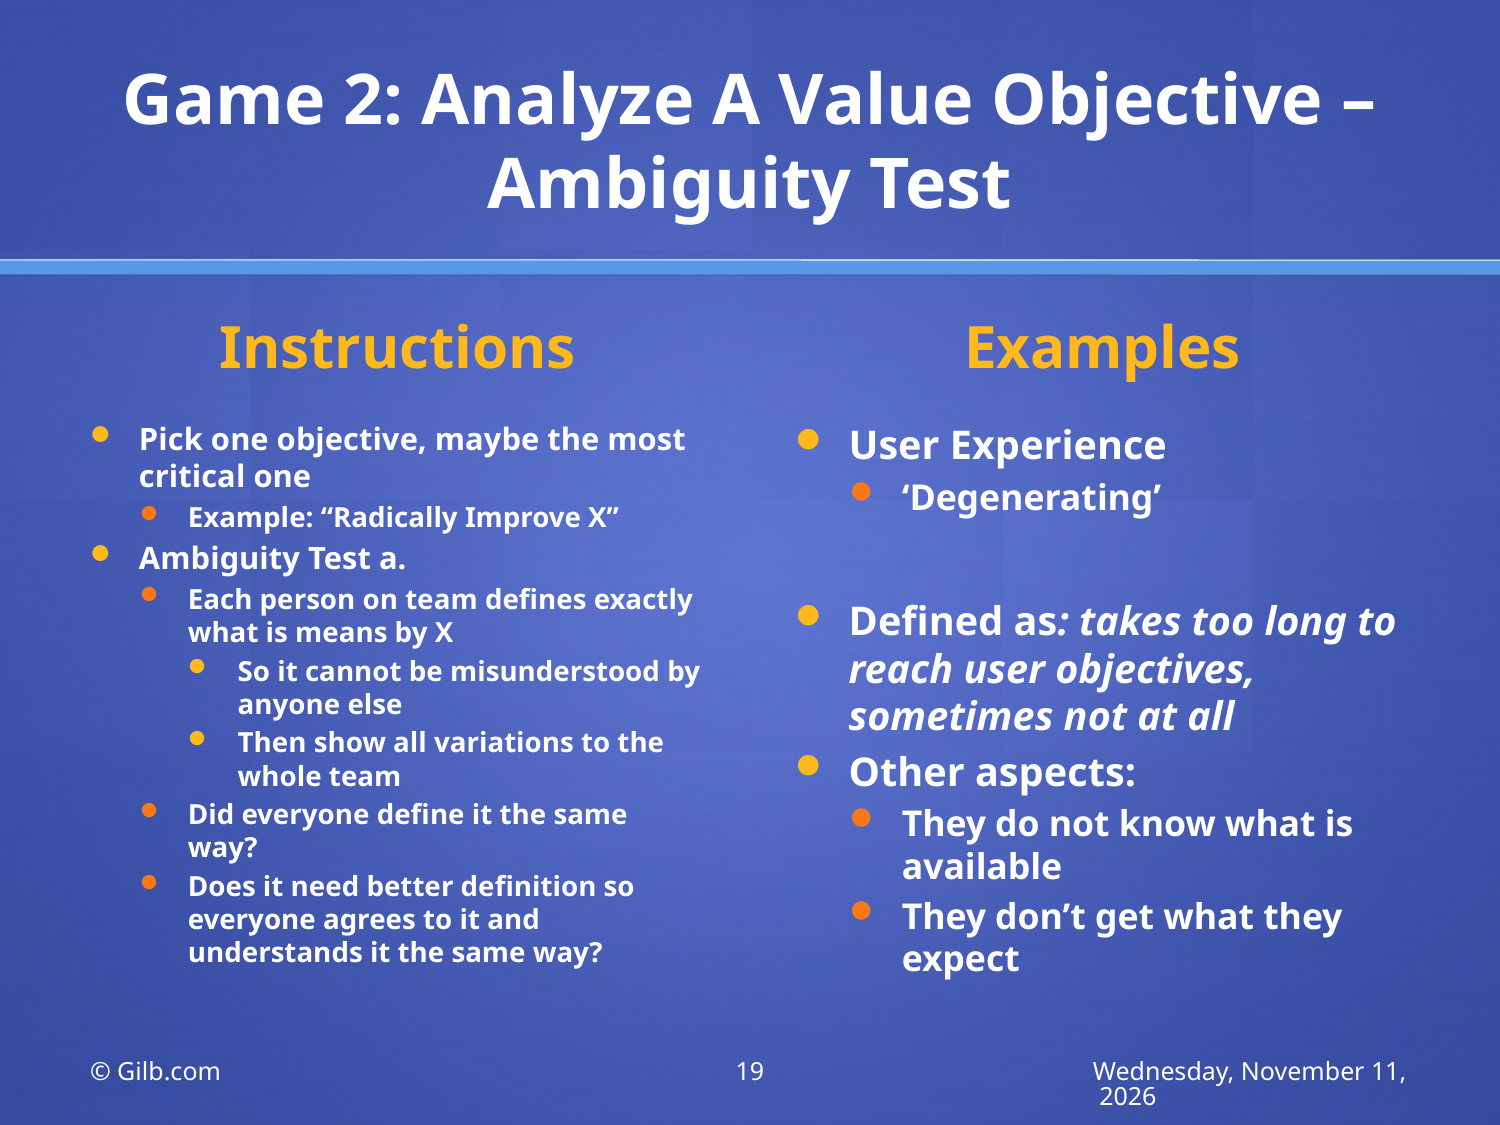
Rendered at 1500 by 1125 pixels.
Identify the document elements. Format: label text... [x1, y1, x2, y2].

footer © Gilb.com [75, 1042, 550, 1103]
list Instructions [75, 284, 720, 407]
list Examples [780, 284, 1425, 407]
slide_number 19 [699, 1042, 800, 1103]
title Game 2: Analyze A Value Objective – Ambiguity Test [75, 45, 1425, 233]
list User Experience ‘Degenerating’ Defined as: takes too long to reach user objectives, sometimes not at all Other aspects: They do not know what is available They don’t get what they expect [780, 412, 1425, 991]
list Pick one objective, maybe the most critical one Example: “Radically Improve X” Ambiguity Test a. Each person on team defines exactly what is means by X So it cannot be misunderstood by anyone else Then show all variations to the whole team Did everyone define it the same way? Does it need better definition so everyone agrees to it and understands it the same way? [75, 412, 720, 991]
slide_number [1077, 1042, 1428, 1103]
